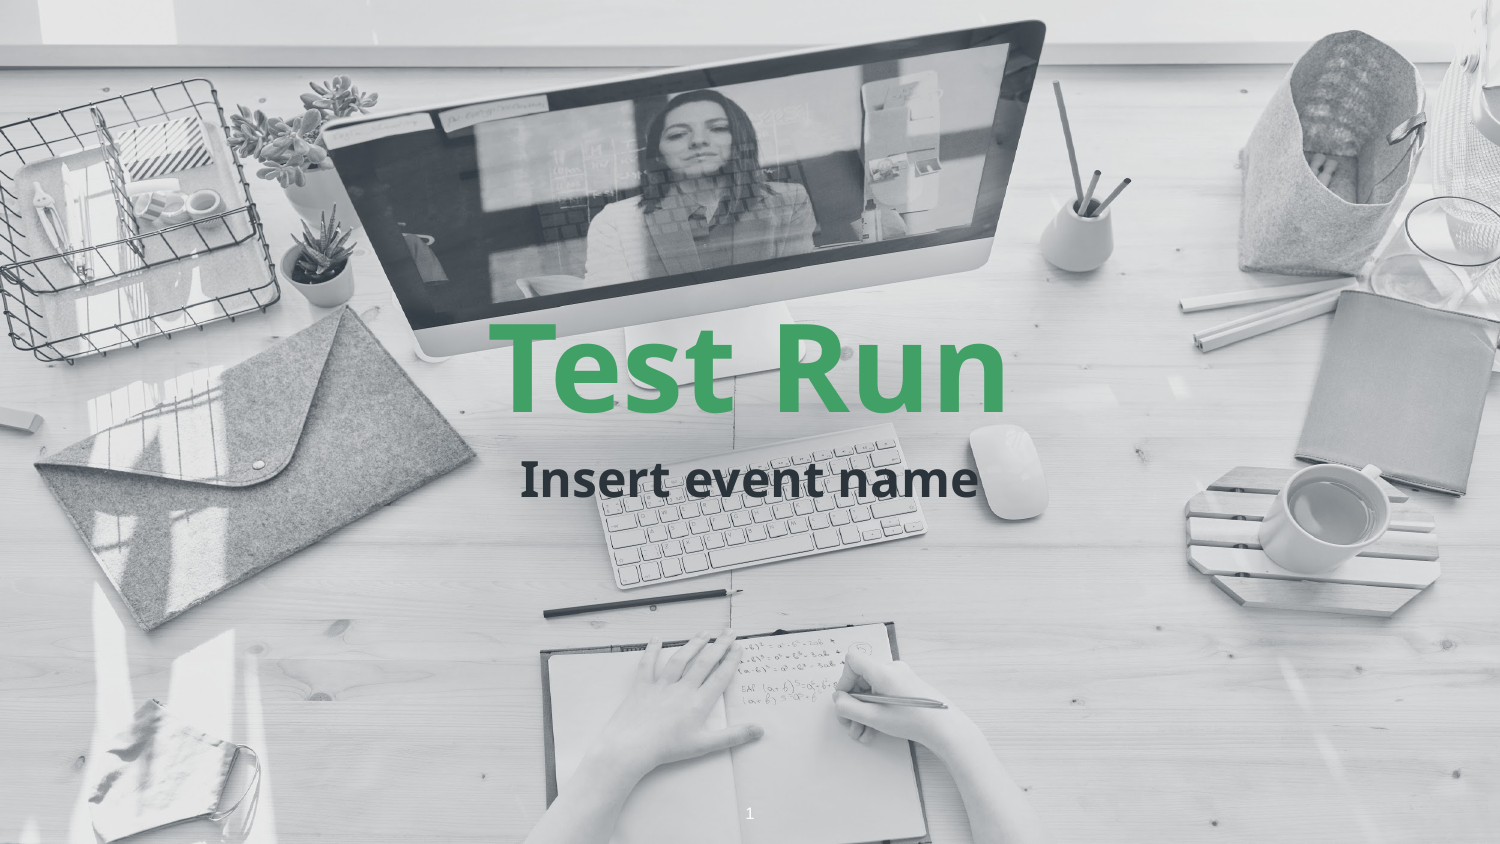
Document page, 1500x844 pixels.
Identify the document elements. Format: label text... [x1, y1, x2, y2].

slide_number 1 [705, 782, 795, 844]
subtitle Insert event name [387, 432, 1113, 756]
title Test Run [73, 294, 1427, 433]
picture [0, 0, 1500, 844]
